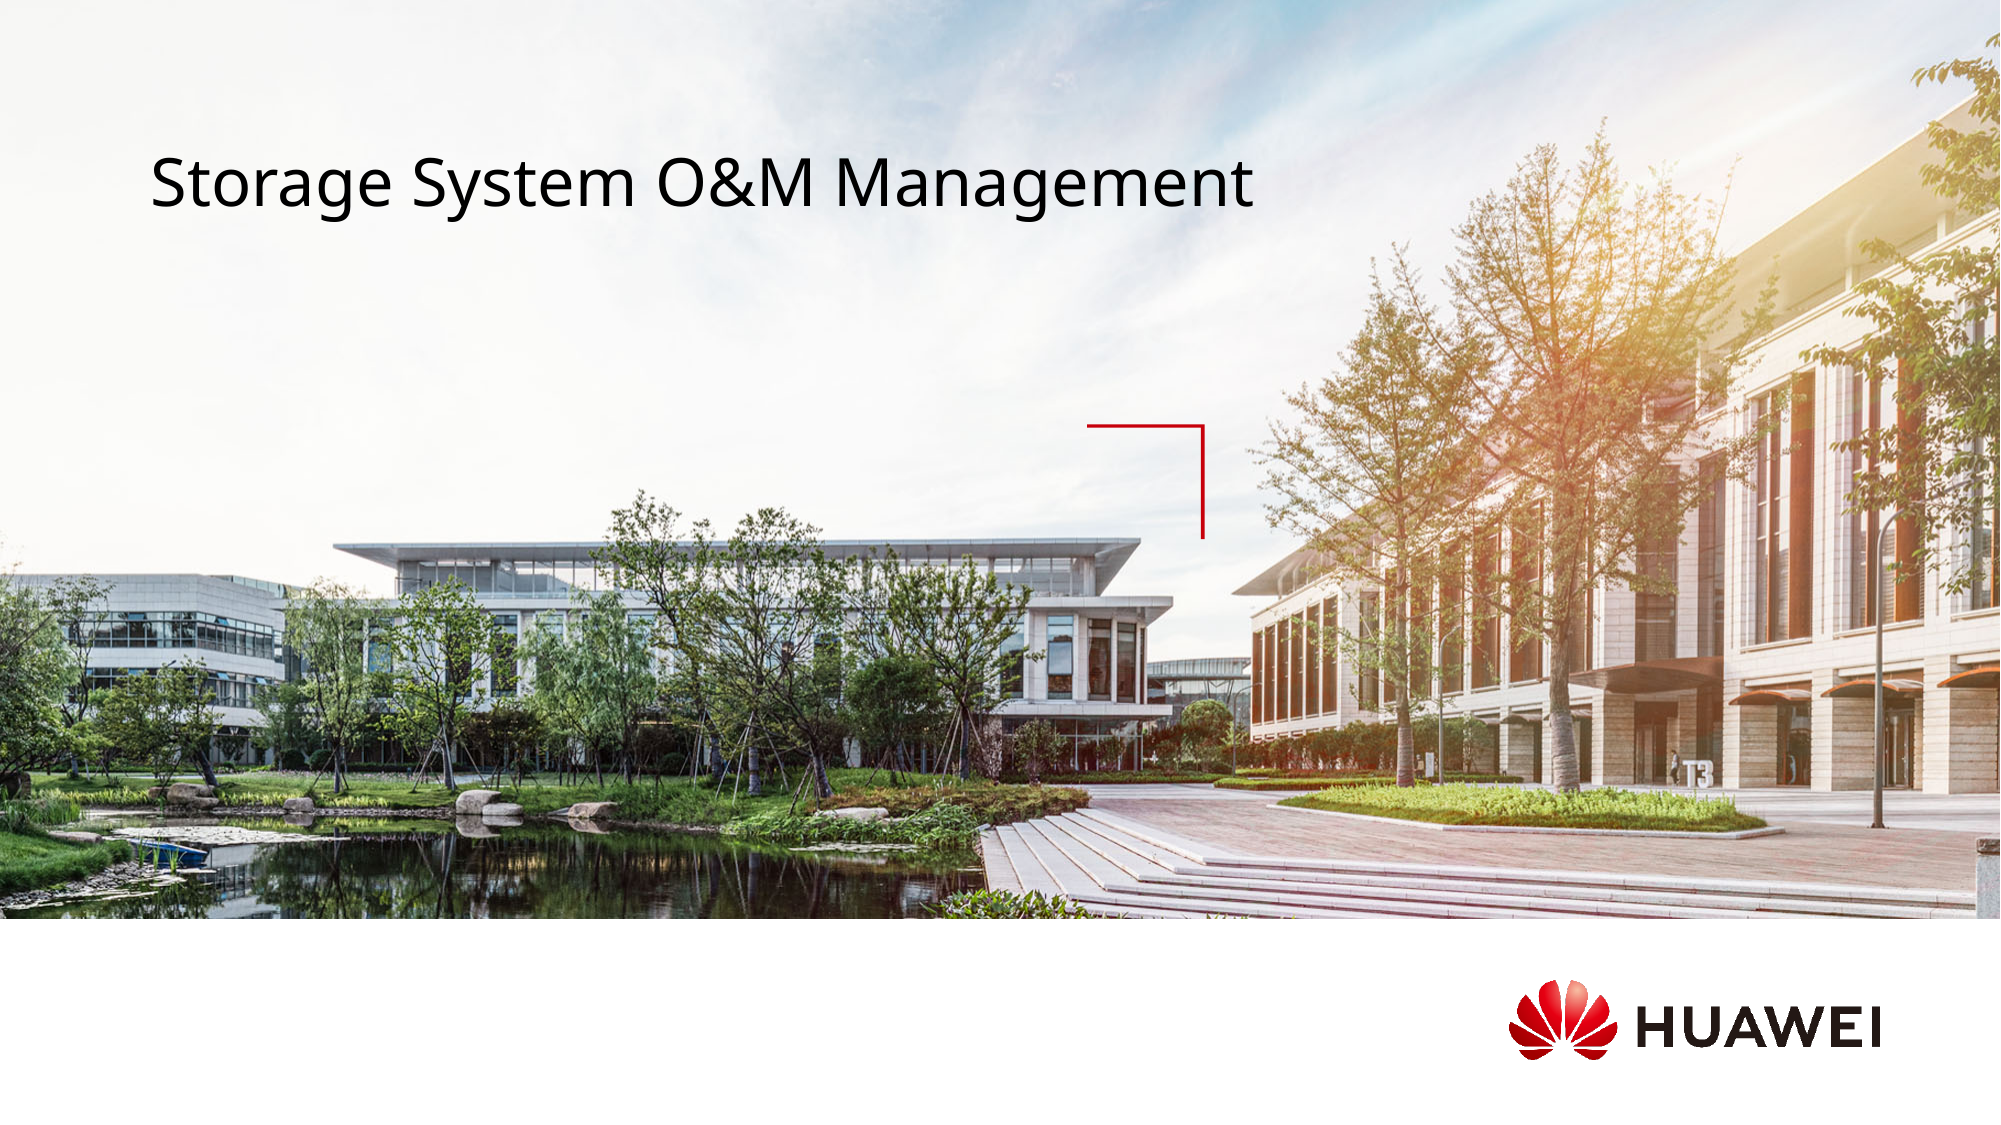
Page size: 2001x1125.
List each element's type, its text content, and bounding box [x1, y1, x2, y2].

picture [1509, 980, 1880, 1060]
title Storage System O&M Management [150, 148, 1484, 262]
picture [0, 0, 2000, 919]
